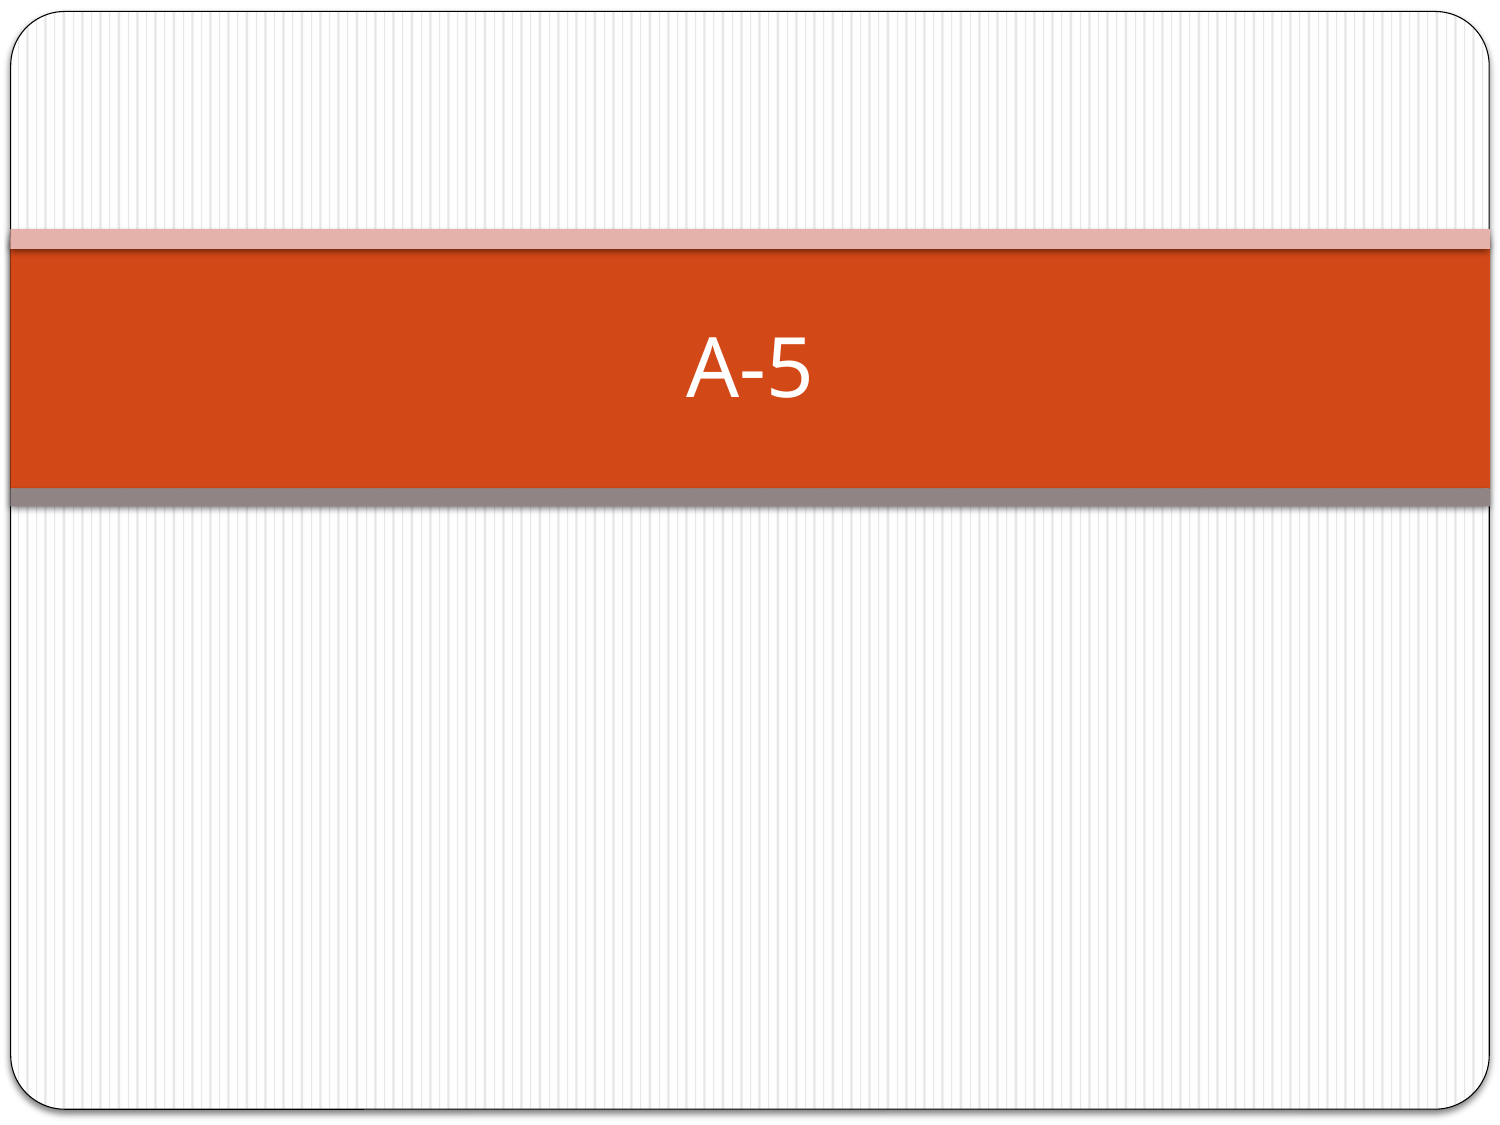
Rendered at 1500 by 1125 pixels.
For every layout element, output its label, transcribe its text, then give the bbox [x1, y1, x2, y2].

title А-5 [75, 247, 1425, 489]
